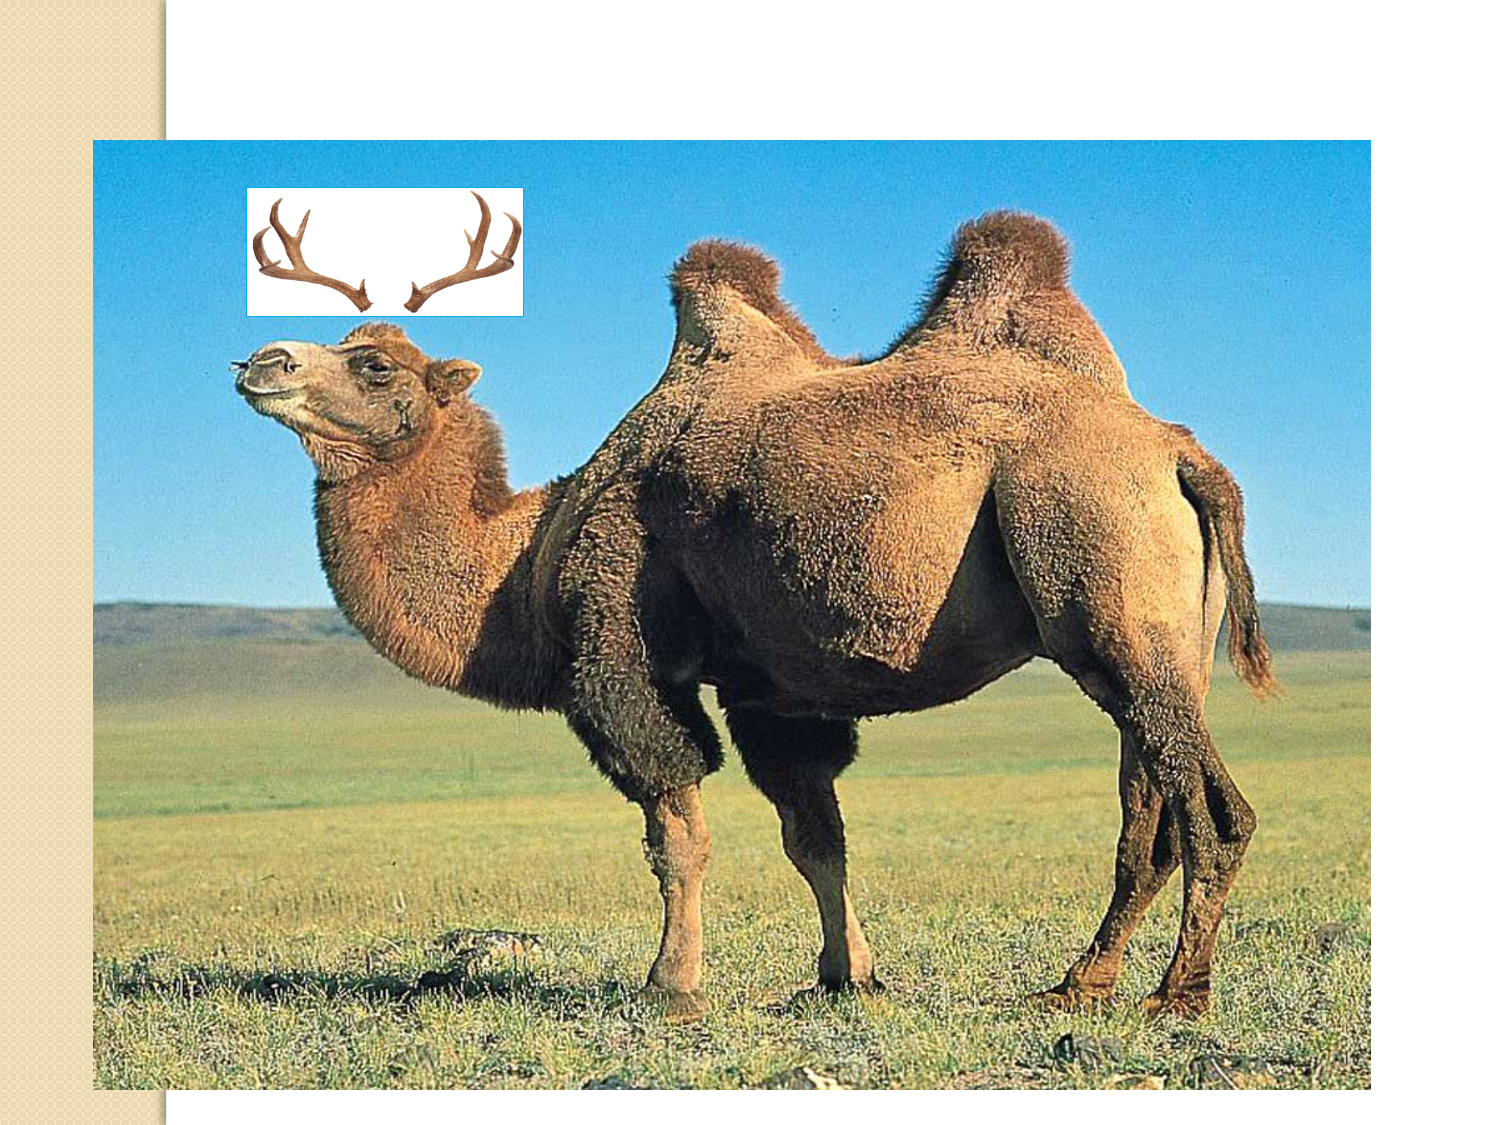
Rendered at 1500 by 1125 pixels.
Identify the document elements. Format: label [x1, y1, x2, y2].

picture [93, 140, 1372, 1091]
